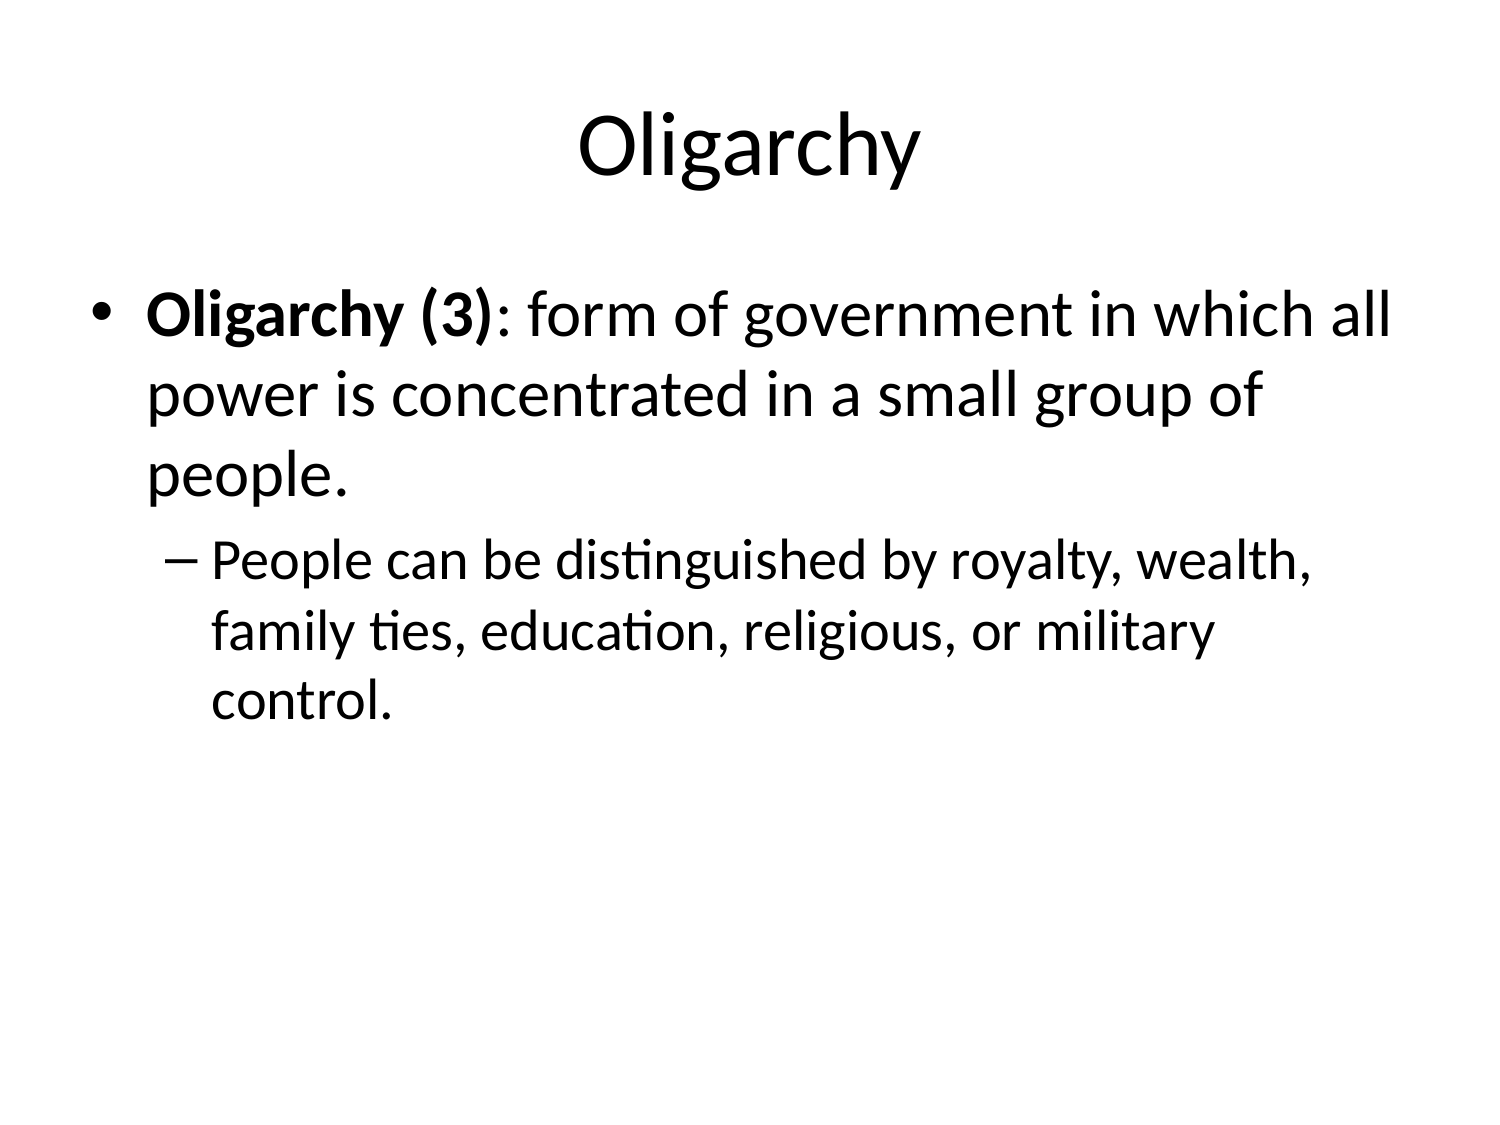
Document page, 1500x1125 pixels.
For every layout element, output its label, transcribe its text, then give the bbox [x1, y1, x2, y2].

title Oligarchy [75, 45, 1425, 233]
list Oligarchy (3): form of government in which all power is concentrated in a small group of people. People can be distinguished by royalty, wealth, family ties, education, religious, or military control. [75, 262, 1425, 1005]
